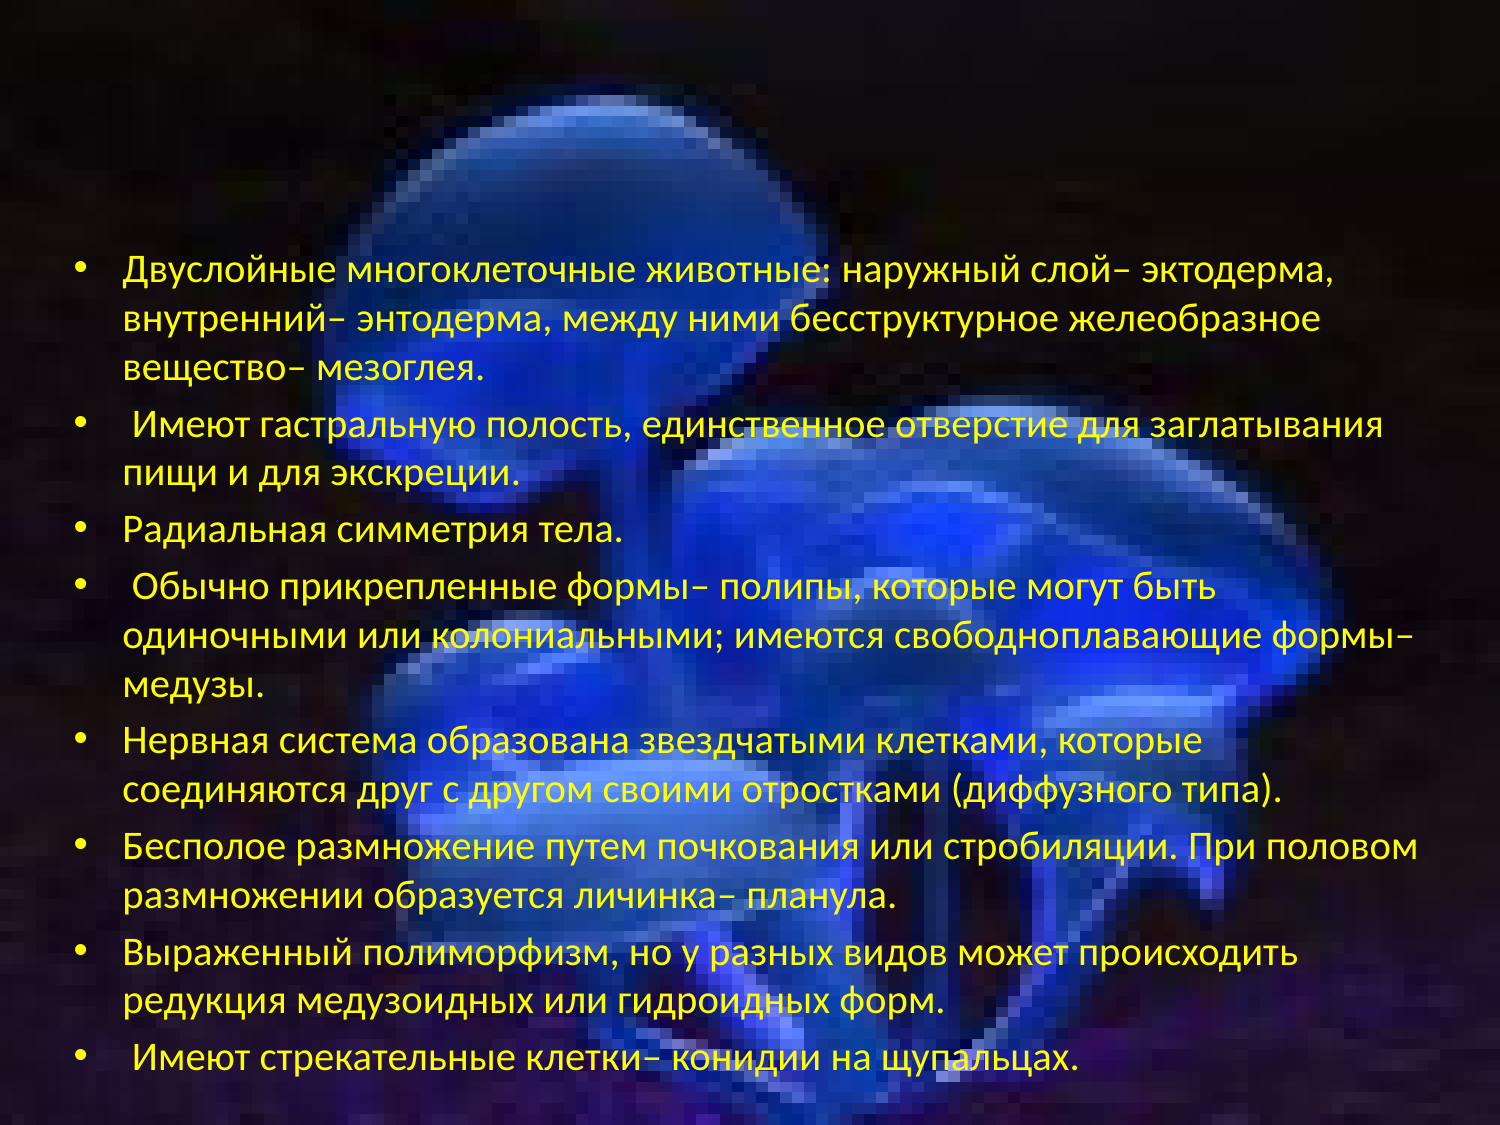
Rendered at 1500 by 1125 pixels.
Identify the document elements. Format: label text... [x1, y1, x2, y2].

list Двуслойные многоклеточные животные: наружный слой– эктодерма, внутренний– энтодерма, между ними бесструктурное желеобразное вещество– мезоглея. Имеют гастральную полость, единственное отверстие для заглатывания пищи и для экскреции. Радиальная симметрия тела. Обычно прикрепленные формы– полипы, которые могут быть одиночными или колониальными; имеются свободноплавающие формы– медузы. Нервная система образована звездчатыми клетками, которые соединяются друг с другом своими отростками (диффузного типа). Бесполое размножение путем почкования или стробиляции. При половом размножении образуется личинка– планула. Выраженный полиморфизм, но у разных видов может происходить редукция медузоидных или гидроидных форм. Имеют стрекательные клетки– конидии на щупальцах. [58, 234, 1437, 1097]
picture [0, 0, 1500, 1125]
